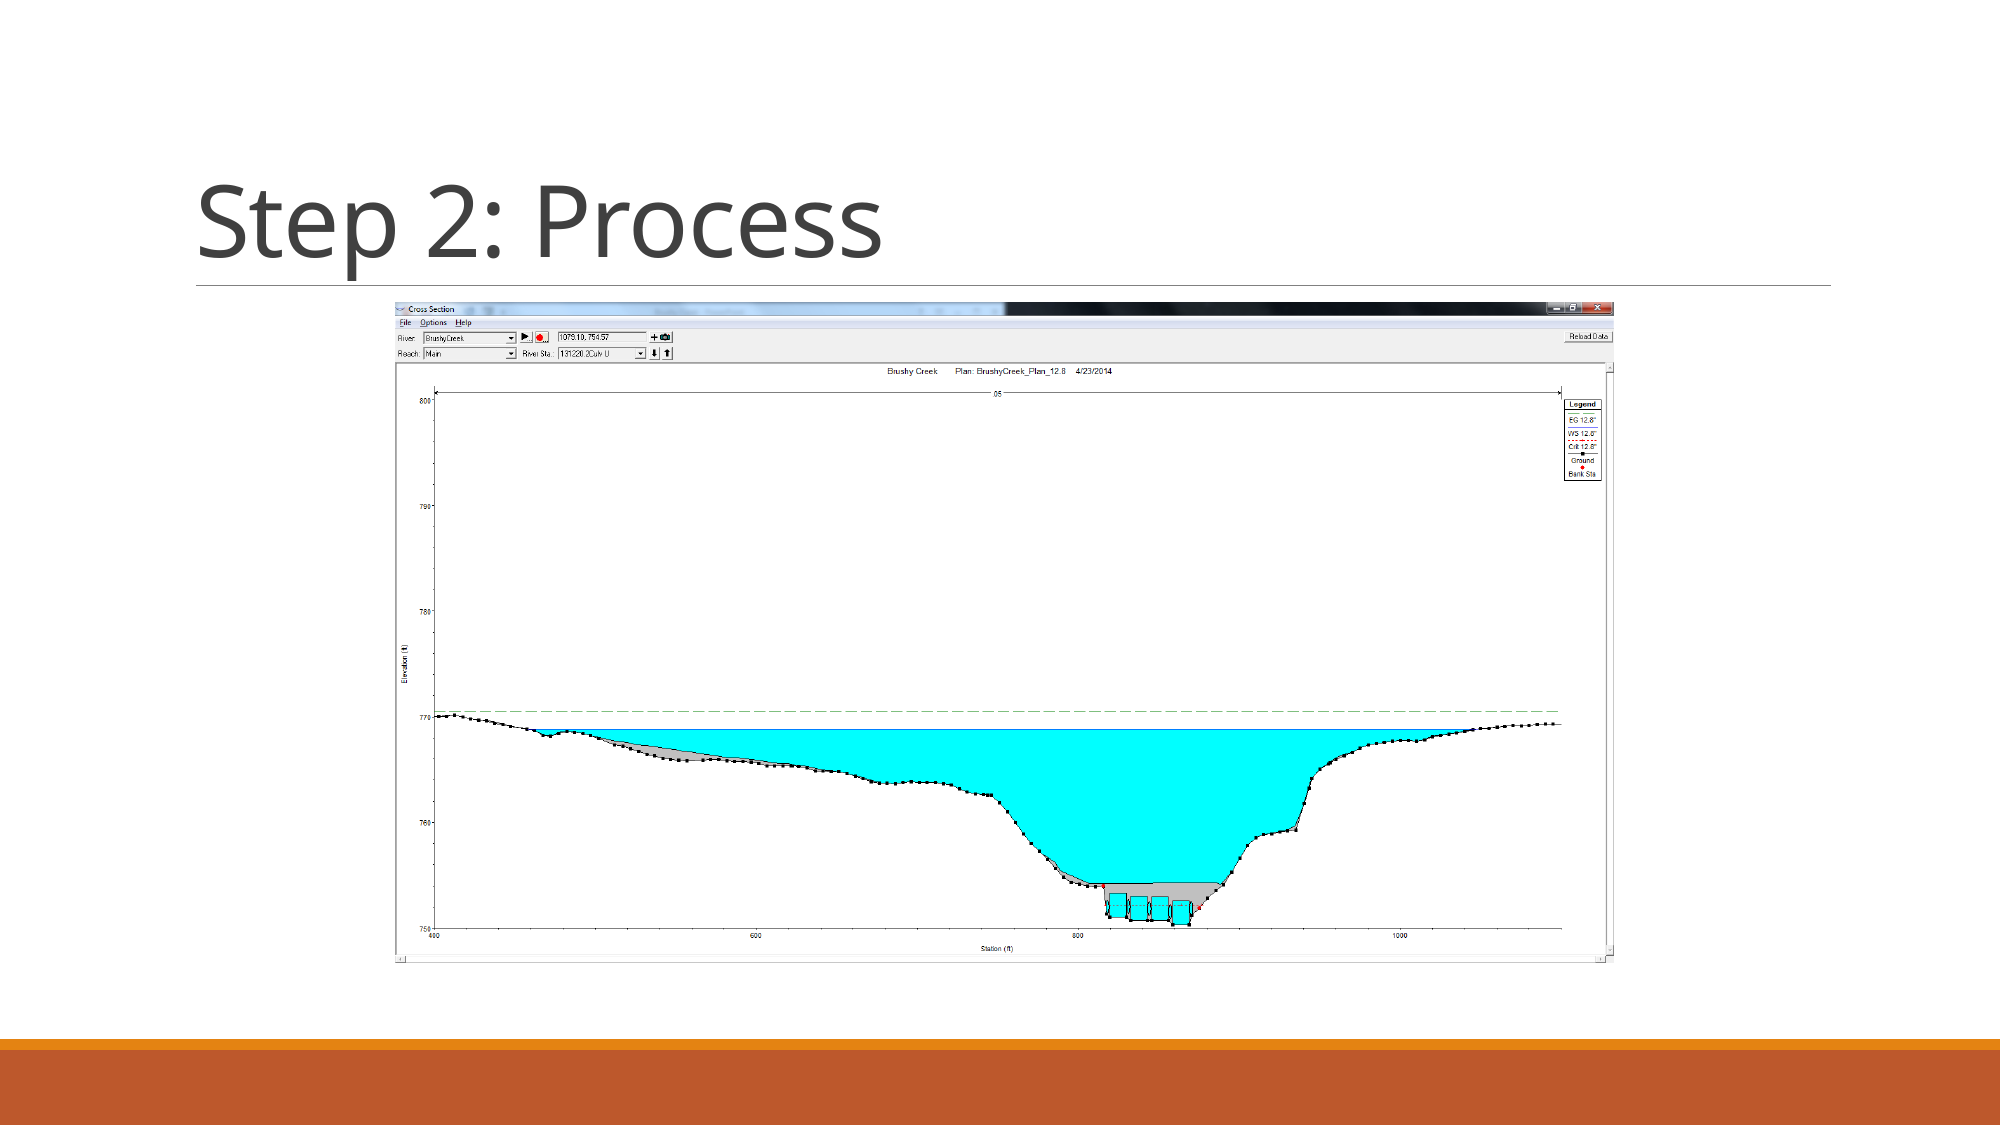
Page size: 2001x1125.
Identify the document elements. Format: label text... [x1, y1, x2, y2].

title Step 2: Process [180, 47, 1830, 285]
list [395, 302, 1615, 964]
